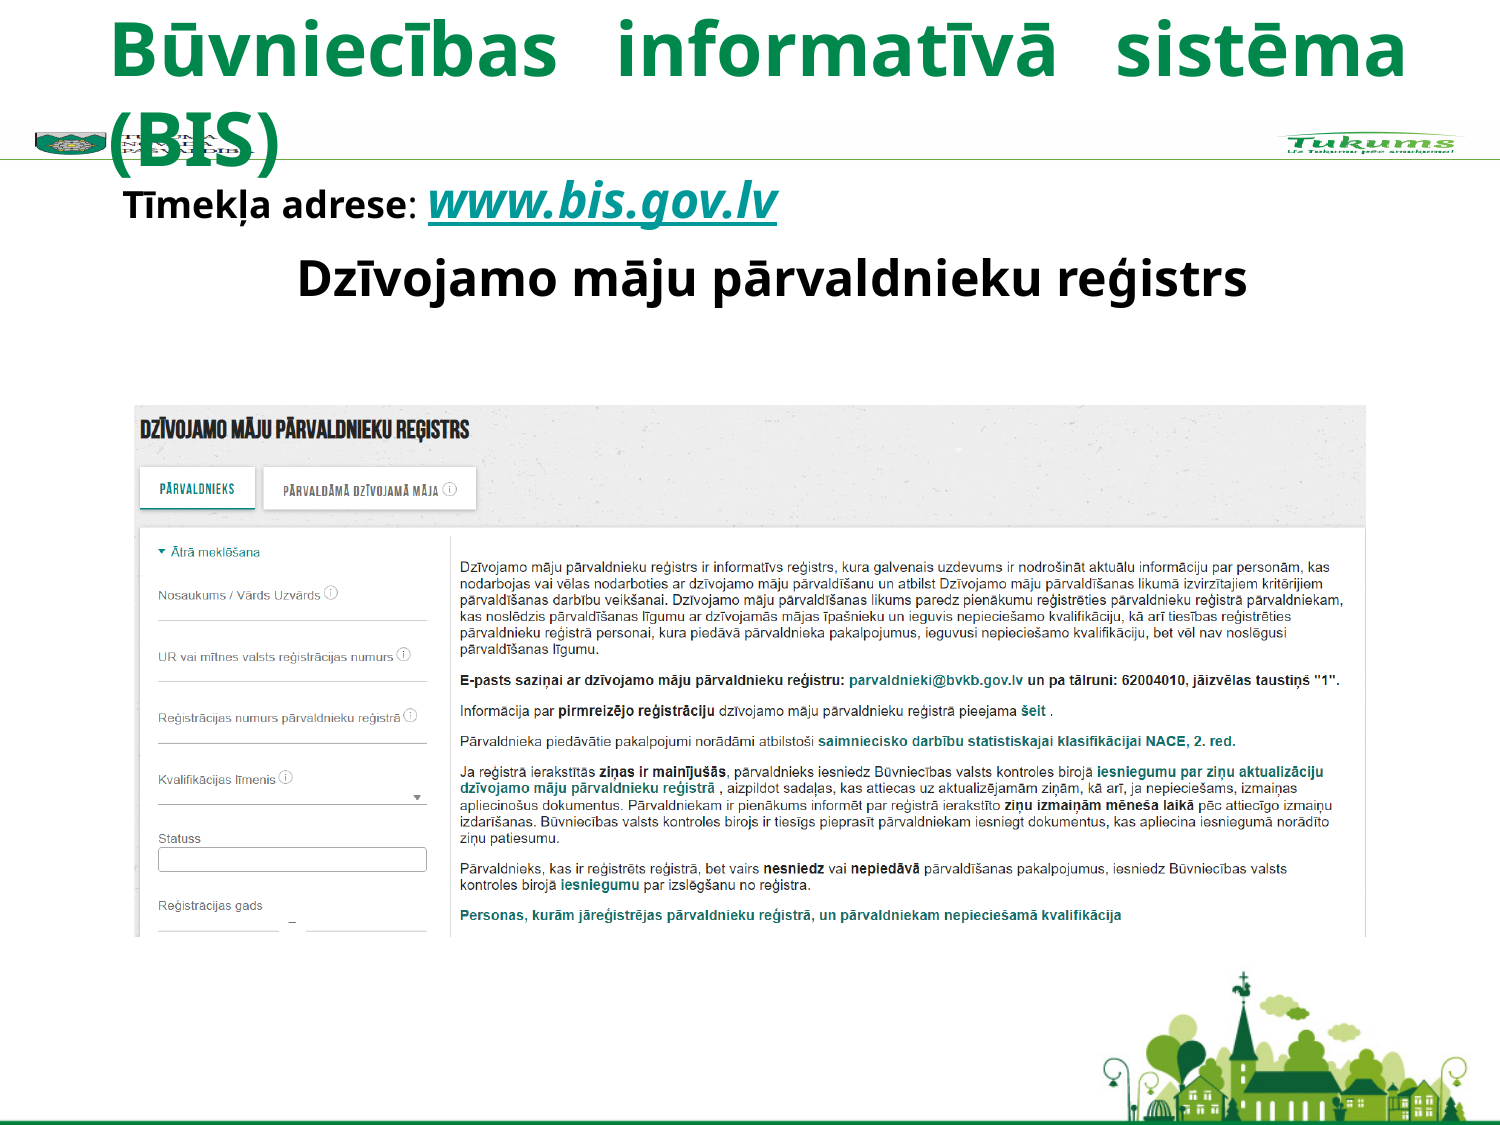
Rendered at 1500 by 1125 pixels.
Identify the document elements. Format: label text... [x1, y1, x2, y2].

picture [0, 282, 1500, 1125]
title Būvniecības informatīvā sistēma (BIS) [75, 45, 1425, 138]
list Tīmekļa adrese: www.bis.gov.lv Dzīvojamo māju pārvaldnieku reģistrs [88, 160, 1439, 386]
